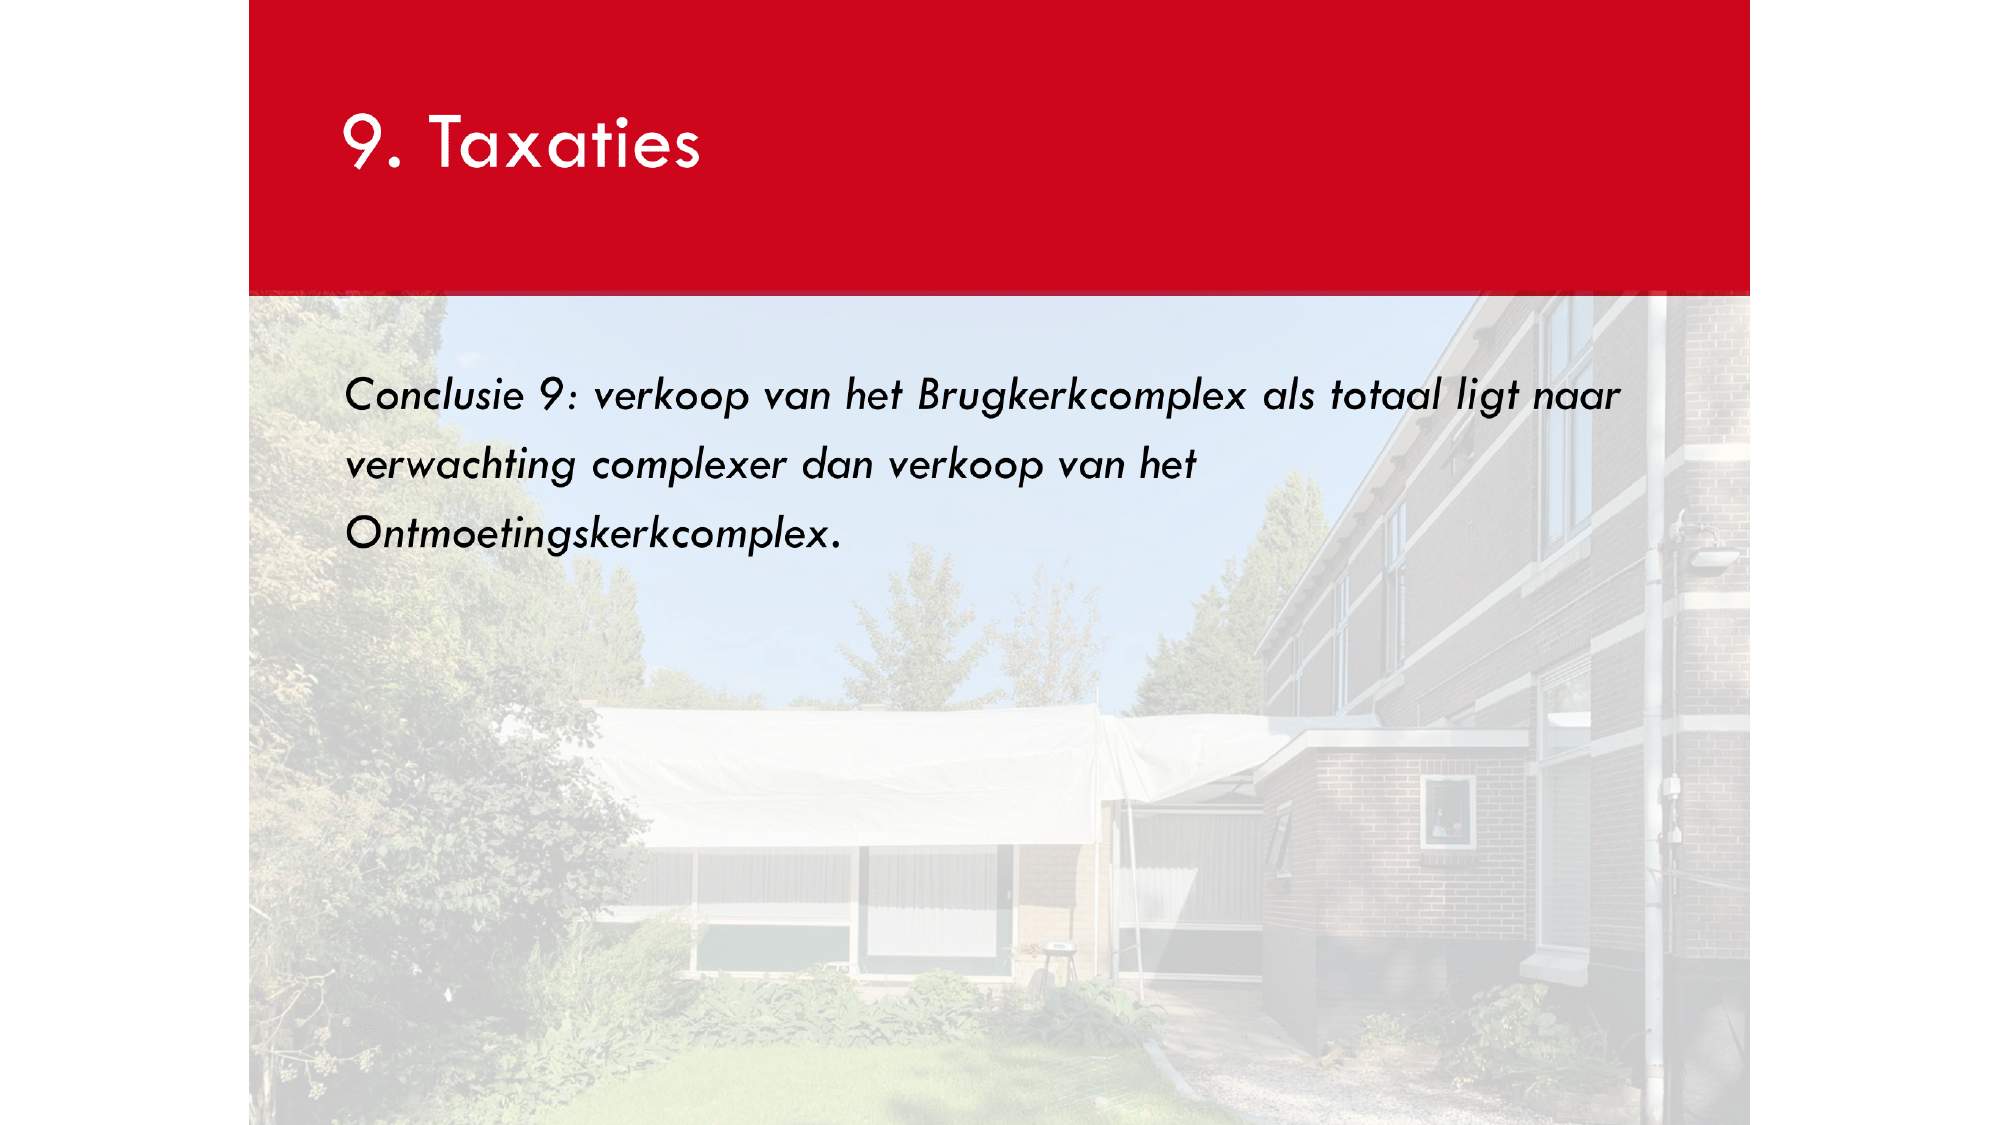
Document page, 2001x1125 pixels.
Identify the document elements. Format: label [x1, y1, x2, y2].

picture [249, 0, 1750, 1125]
